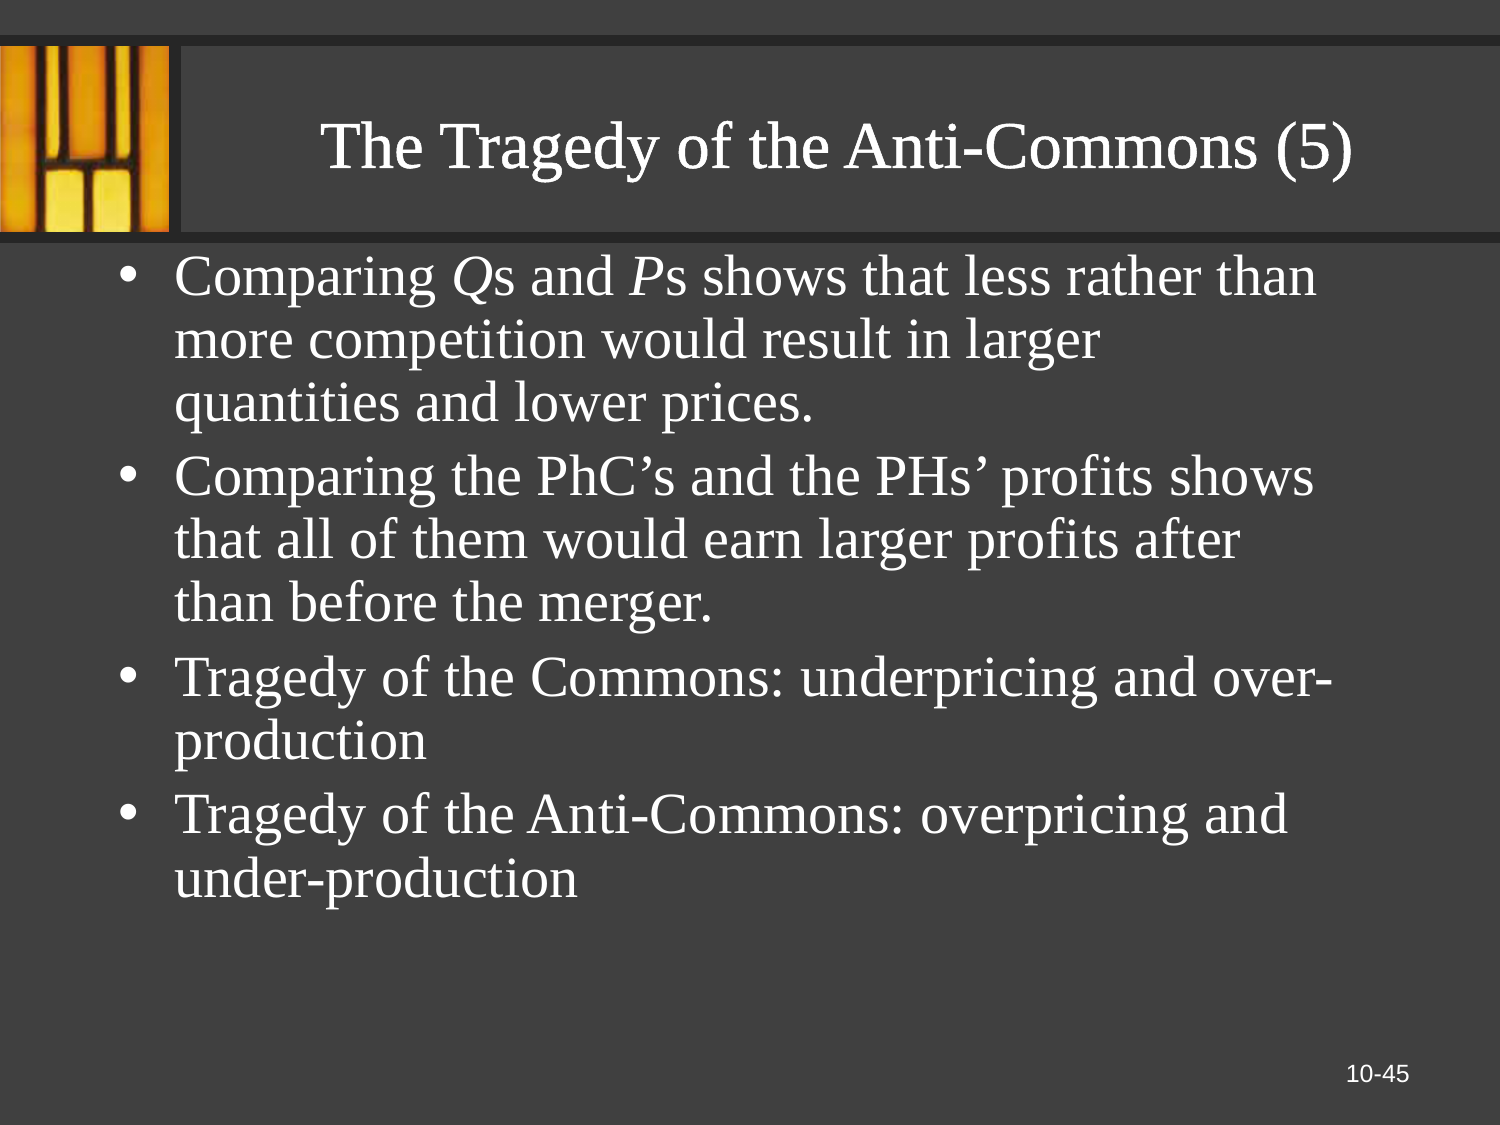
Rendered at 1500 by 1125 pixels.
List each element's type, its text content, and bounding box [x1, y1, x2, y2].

slide_number 10-45 [1074, 1042, 1425, 1103]
picture [1, 46, 169, 232]
list Comparing Qs and Ps shows that less rather than more competition would result in larger quantities and lower prices. Comparing the PhC’s and the PHs’ profits shows that all of them would earn larger profits after than before the merger. Tragedy of the Commons: underpricing and over-production Tragedy of the Anti-Commons: overpricing and under-production [103, 237, 1355, 925]
title The Tragedy of the Anti-Commons (5) [174, 45, 1500, 238]
